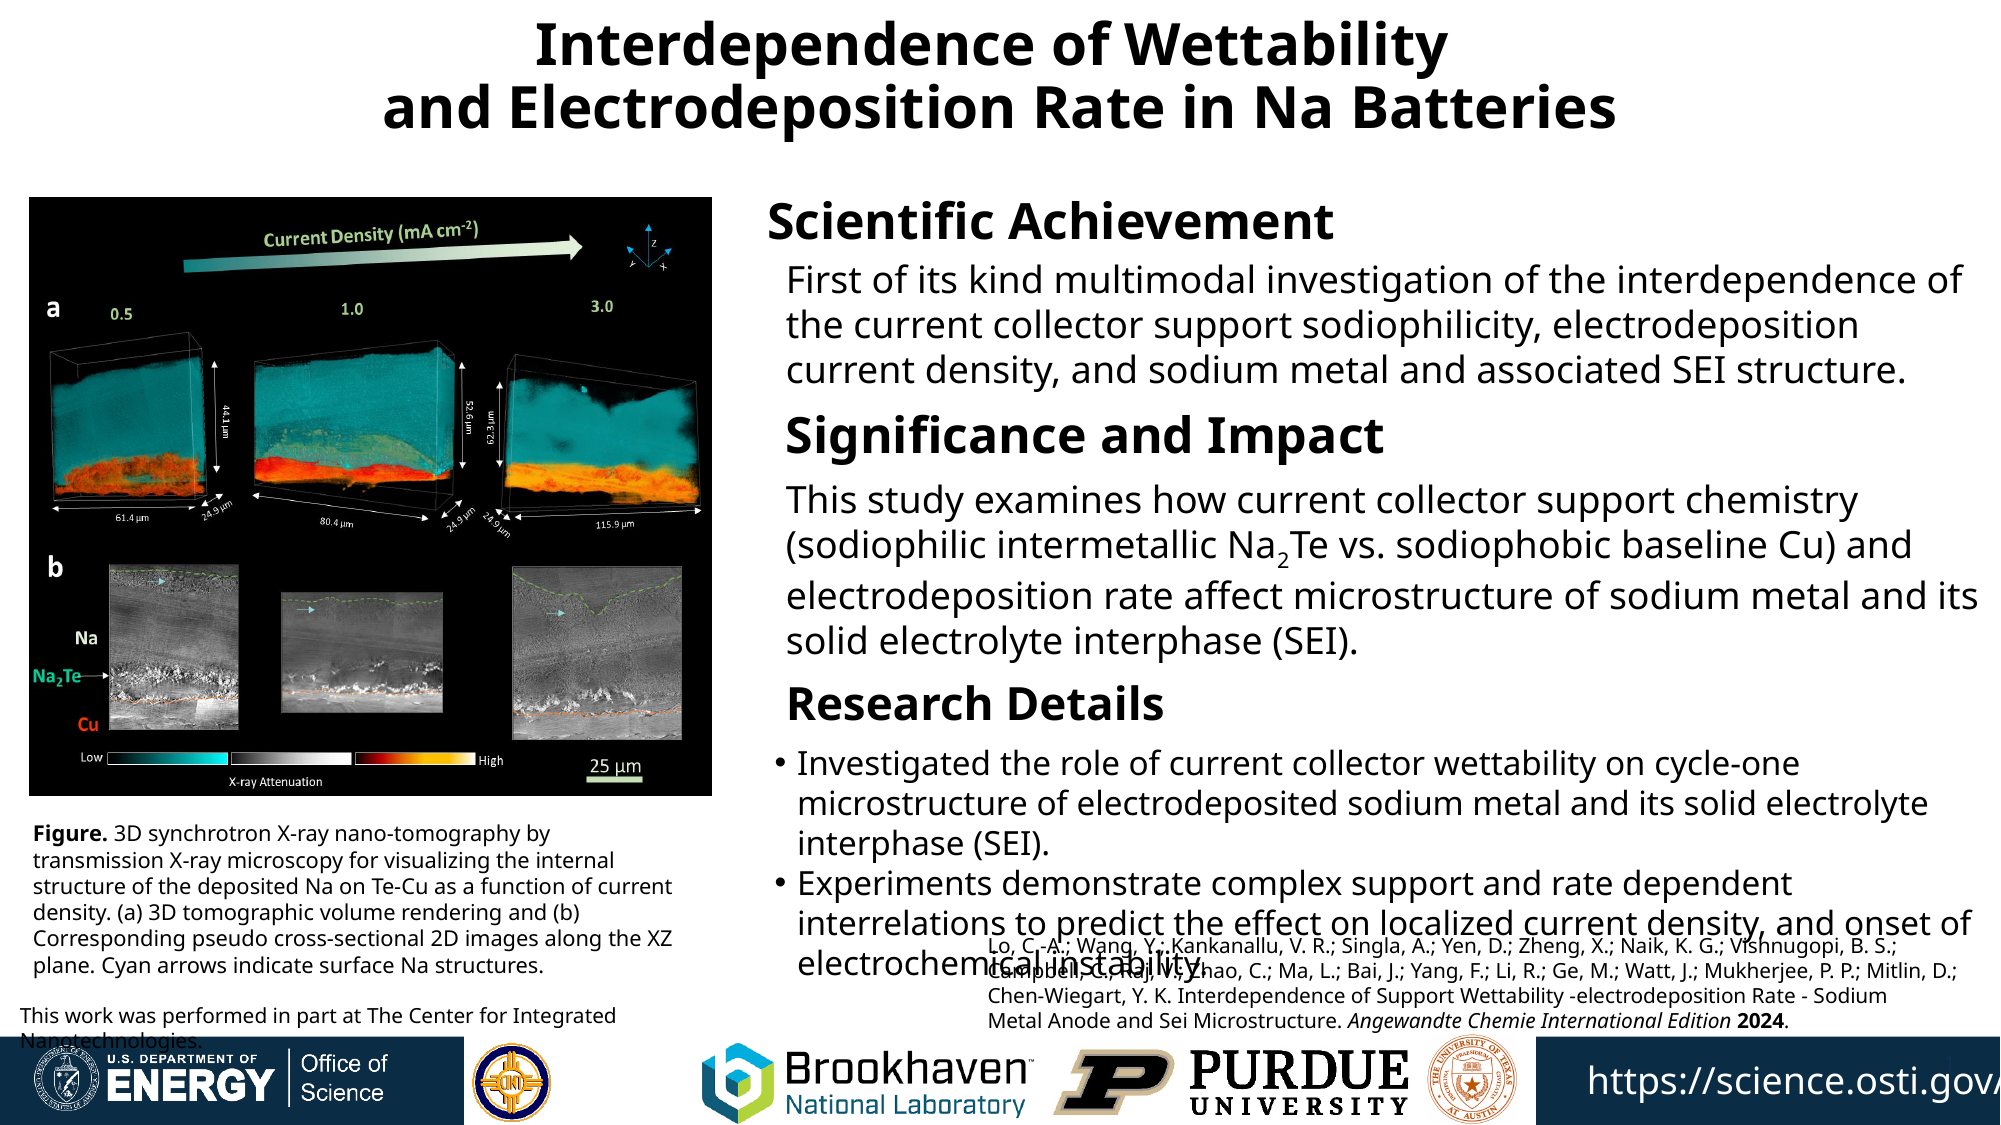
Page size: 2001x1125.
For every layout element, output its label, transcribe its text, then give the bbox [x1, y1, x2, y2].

text_box Scientific Achievement First of its kind multimodal investigation of the interdependence of the current collector support sodiophilicity, electrodeposition current density, and sodium metal and associated SEI structure. Significance and Impact This study examines how current collector support chemistry (sodiophilic intermetallic Na2Te vs. sodiophobic baseline Cu) and electrodeposition rate affect microstructure of sodium metal and its solid electrolyte interphase (SEI). Research Details Investigated the role of current collector wettability on cycle-one microstructure of electrodeposited sodium metal and its solid electrolyte interphase (SEI). Experiments demonstrate complex support and rate dependent interrelations to predict the effect on localized current density, and onset of electrochemical instability. [752, 182, 2000, 947]
text_box [464, 1032, 1536, 1125]
text_box This work was performed in part at The Center for Integrated Nanotechnologies. [19, 1002, 753, 1045]
title Interdependence of Wettability and Electrodeposition Rate in Na Batteries [0, 3, 2000, 152]
picture [472, 1042, 551, 1122]
slide_number 1 [1876, 1042, 1971, 1095]
picture [1049, 1044, 1412, 1124]
picture [34, 1045, 388, 1111]
picture [19, 197, 712, 798]
text_box Lo, C.-A.; Wang, Y.; Kankanallu, V. R.; Singla, A.; Yen, D.; Zheng, X.; Naik, K. G.; Vishnugopi, B. S.; Campbell, C.; Raj, V.; Zhao, C.; Ma, L.; Bai, J.; Yang, F.; Li, R.; Ge, M.; Watt, J.; Mukherjee, P. P.; Mitlin, D.; Chen-Wiegart, Y. K. Interdependence of Support Wettability ‐electrodeposition Rate ‐ Sodium Metal Anode and Sei Microstructure. Angewandte Chemie International Edition 2024. [972, 925, 2000, 1042]
text_box Figure. 3D synchrotron X-ray nano-tomography by transmission X-ray microscopy for visualizing the internal structure of the deposited Na on Te-Cu as a function of current density. (a) 3D tomographic volume rendering and (b) Corresponding pseudo cross-sectional 2D images along the XZ plane. Cyan arrows indicate surface Na structures. [18, 812, 703, 987]
picture [702, 1043, 1034, 1124]
picture [1427, 1034, 1517, 1124]
